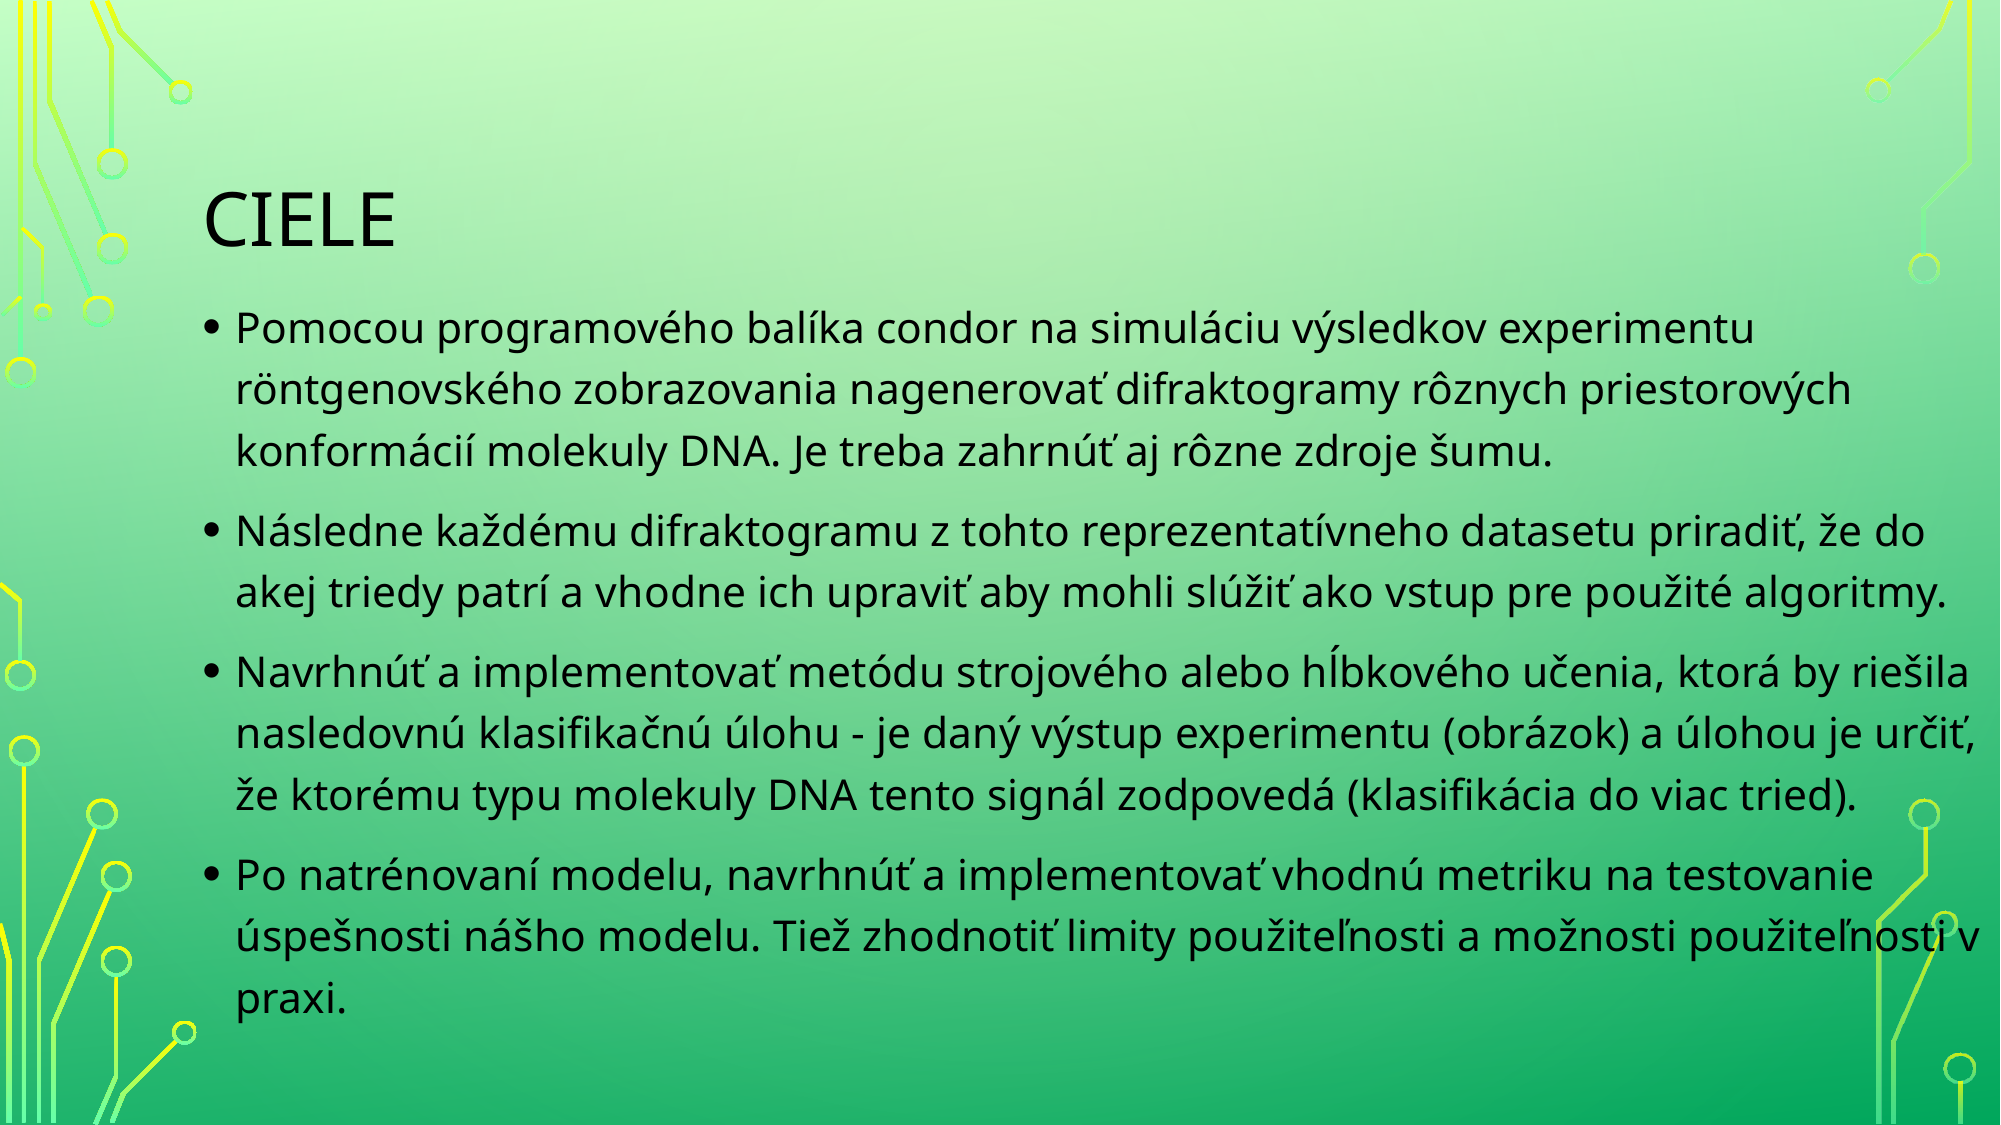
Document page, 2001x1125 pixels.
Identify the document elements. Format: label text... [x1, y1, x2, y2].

title Ciele [187, 101, 1936, 282]
list Pomocou programového balíka condor na simuláciu výsledkov experimentu röntgenovského zobrazovania nagenerovať difraktogramy rôznych priestorových konformácií molekuly DNA. Je treba zahrnúť aj rôzne zdroje šumu. Následne každému difraktogramu z tohto reprezentatívneho datasetu priradiť, že do akej triedy patrí a vhodne ich upraviť aby mohli slúžiť ako vstup pre použité algoritmy. Navrhnúť a implementovať metódu strojového alebo hĺbkového učenia, ktorá by riešila nasledovnú klasifikačnú úlohu - je daný výstup experimentu (obrázok) a úlohou je určiť, že ktorému typu molekuly DNA tento signál zodpovedá (klasifikácia do viac tried). Po natrénovaní modelu, navrhnúť a implementovať vhodnú metriku na testovanie úspešnosti nášho modelu. Tiež zhodnotiť limity použiteľnosti a možnosti použiteľnosti v praxi. [187, 282, 2000, 1125]
